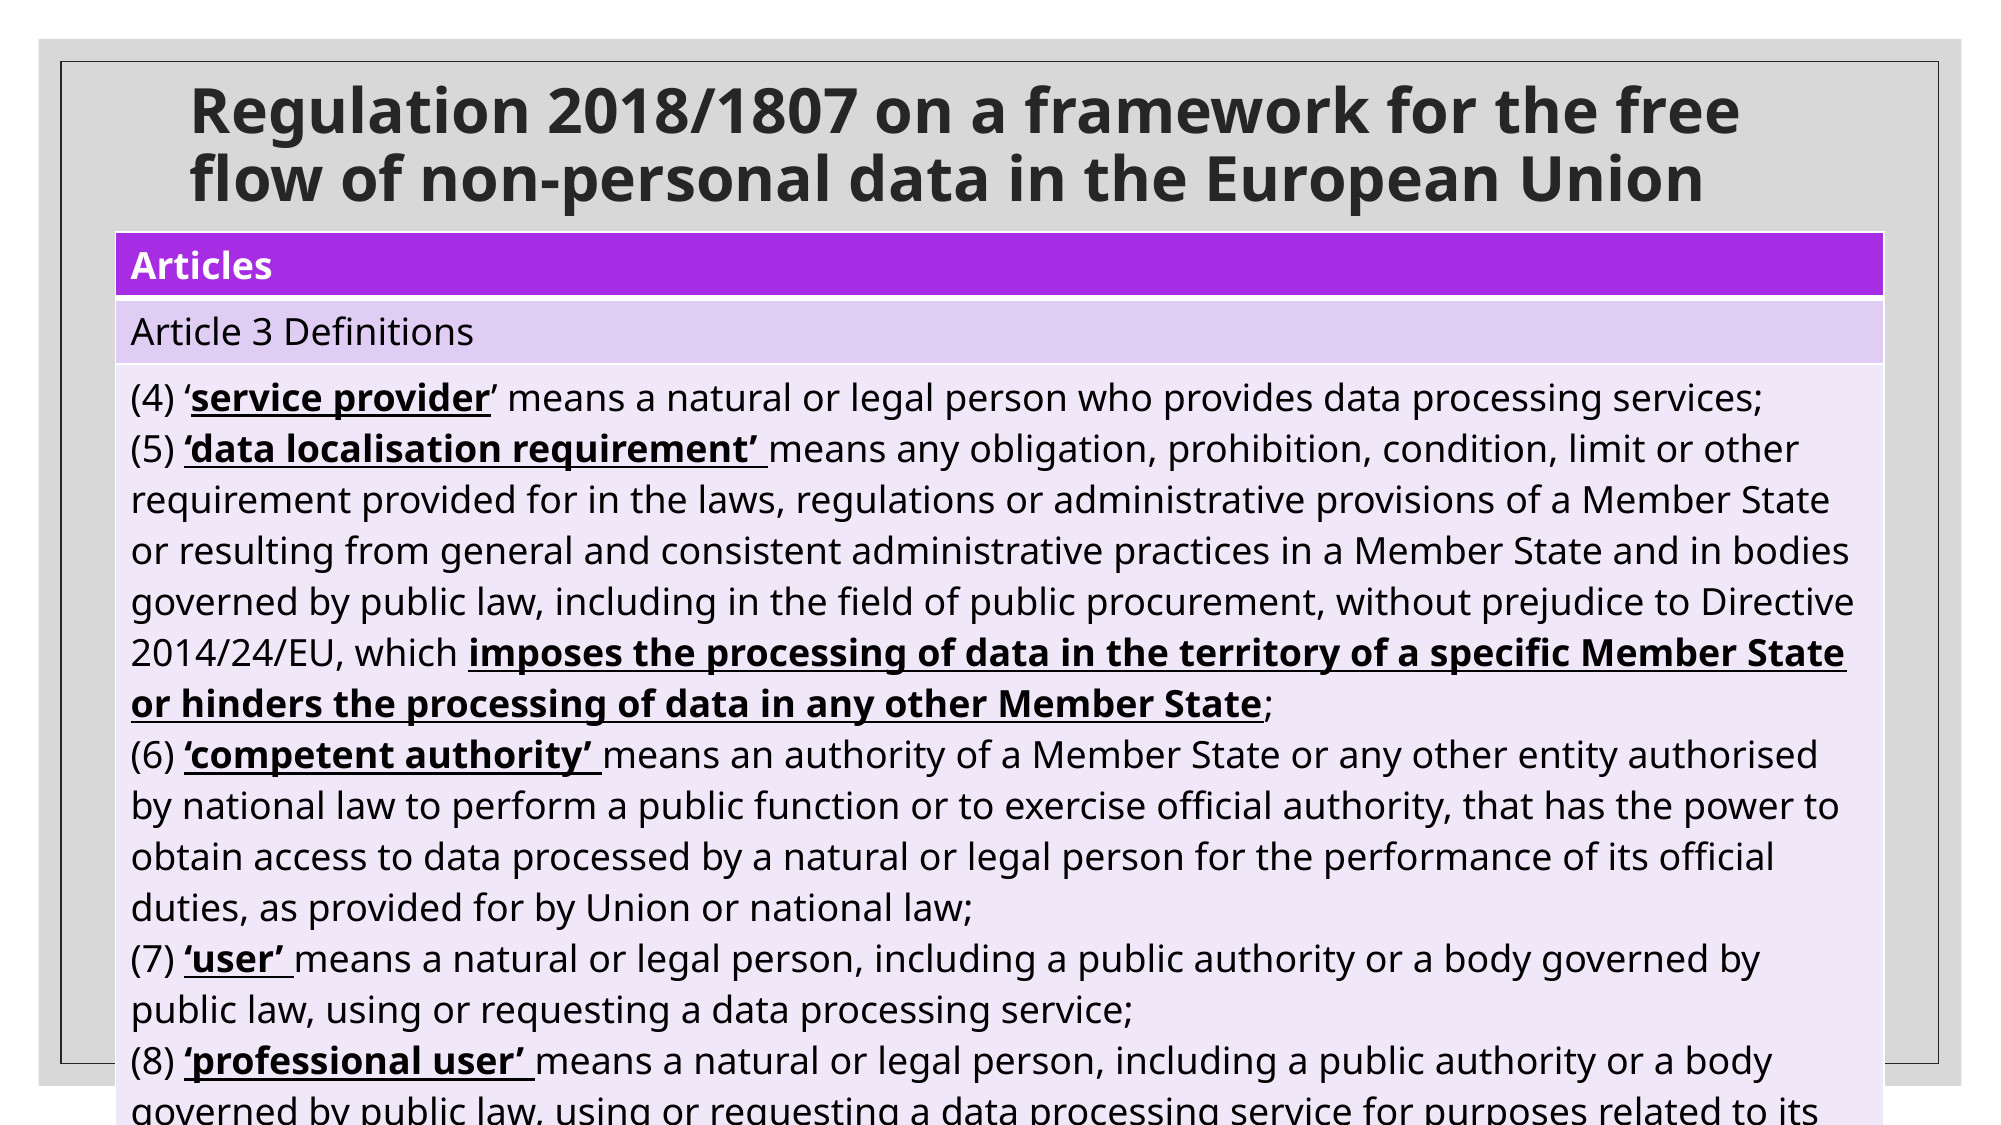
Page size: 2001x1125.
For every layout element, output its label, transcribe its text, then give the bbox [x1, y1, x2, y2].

table_cell Article 3 Definitions [116, 301, 1883, 363]
title Regulation 2018/1807 on a framework for the free flow of non-personal data in the European Union [174, 83, 1825, 212]
table_cell (4) ‘service provider’ means a natural or legal person who provides data processing services; (5) ‘data localisation requirement’ means any obligation, prohibition, condition, limit or other requirement provided for in the laws, regulations or administrative provisions of a Member State or resulting from general and consistent administrative practices in a Member State and in bodies governed by public law, including in the field of public procurement, without prejudice to Directive 2014/24/EU, which imposes the processing of data in the territory of a specific Member State or hinders the processing of data in any other Member State; (6) ‘competent authority’ means an authority of a Member State or any other entity authorised by national law to perform a public function or to exercise official authority, that has the power to obtain access to data processed by a natural or legal person for the performance of its official duties, as provided for by Union or national law; (7) ‘user’ means a natural or legal person, including a public authority or a body governed by public law, using or requesting a data processing service; (8) ‘professional user’ means a natural or legal person, including a public authority or a body governed by public law, using or requesting a data processing service for purposes related to its trade, business, craft, profession or task. [116, 365, 1883, 1125]
table_header Articles [116, 233, 1883, 295]
